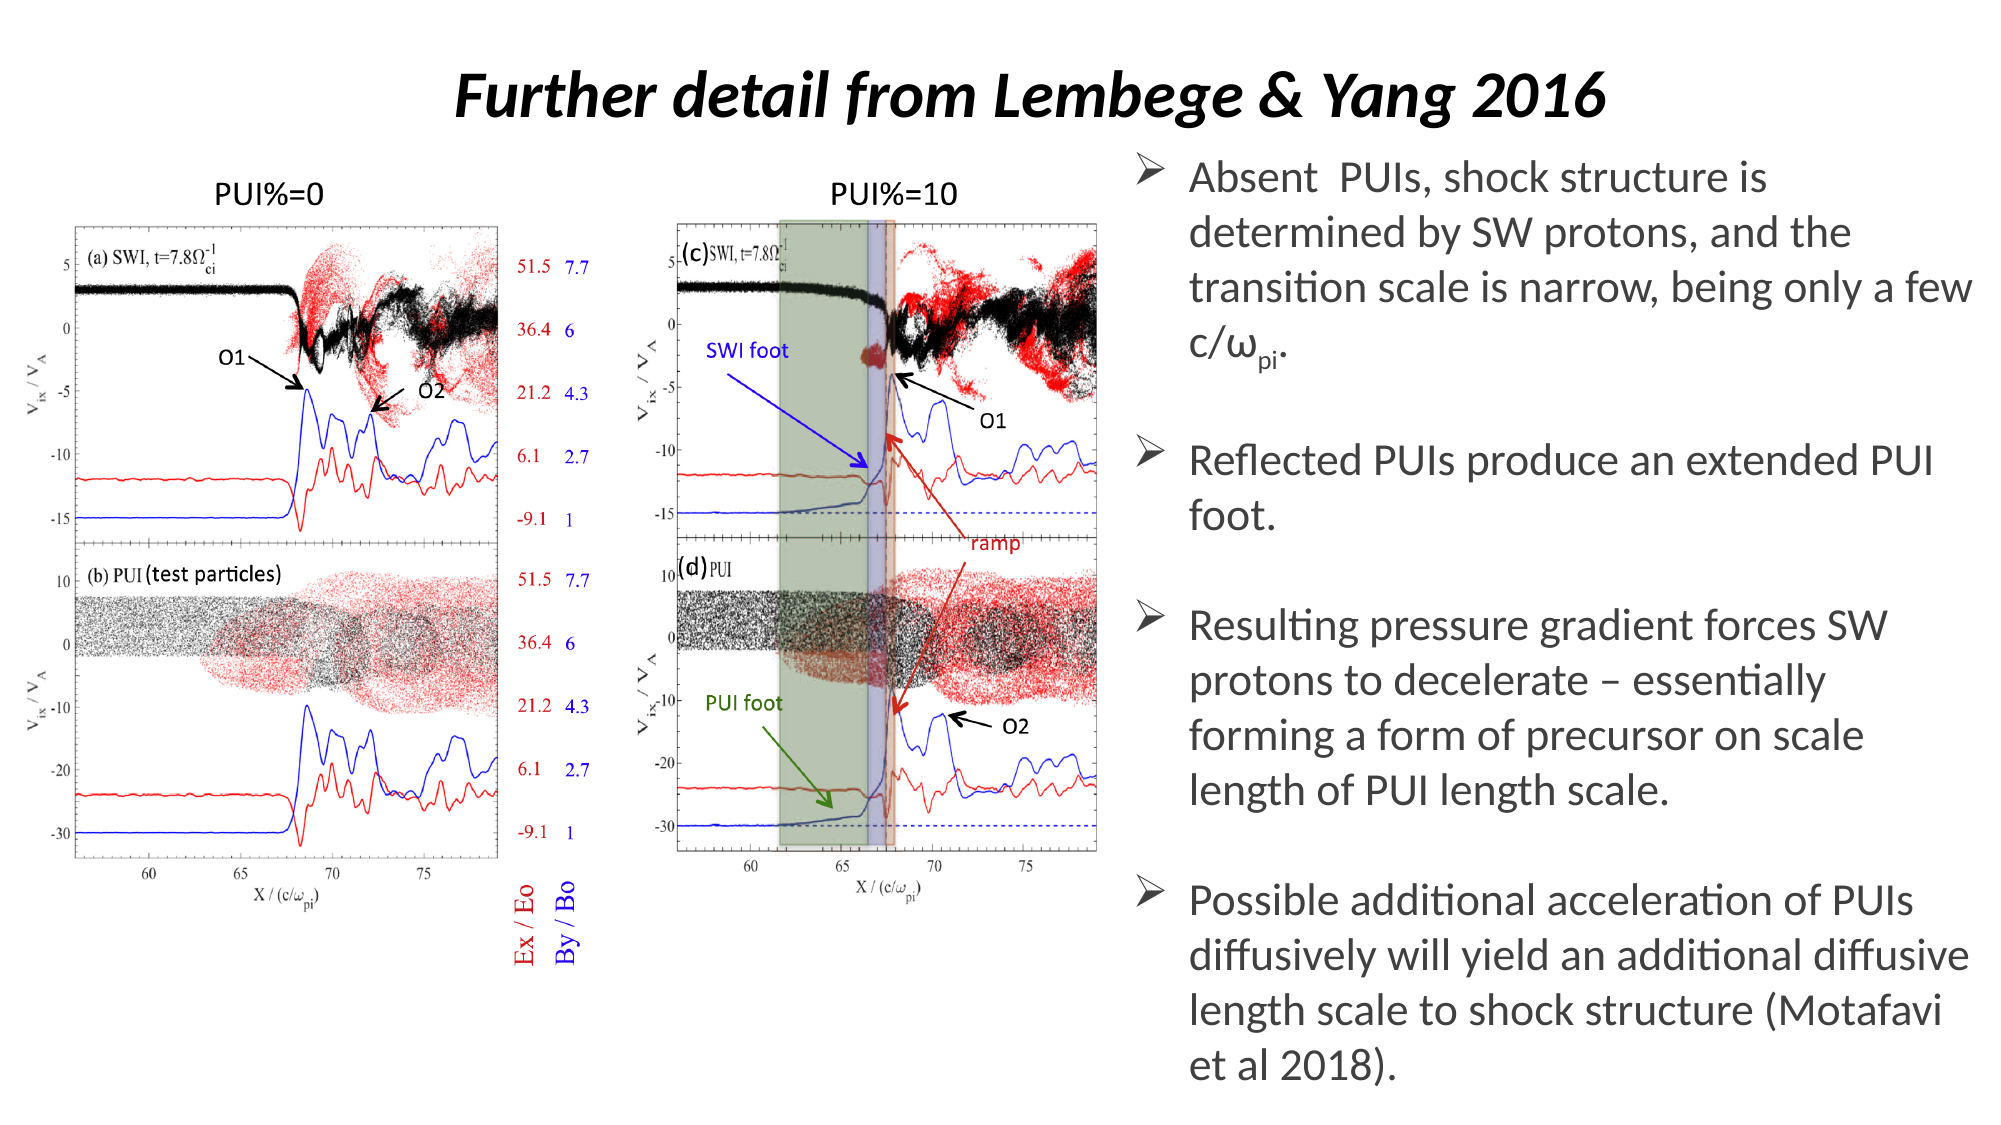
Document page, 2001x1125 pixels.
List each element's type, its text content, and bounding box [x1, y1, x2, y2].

text_box Further detail from Lembege & Yang 2016 [439, 43, 1623, 139]
picture [5, 167, 1101, 974]
text_box Absent PUIs, shock structure is determined by SW protons, and the transition scale is narrow, being only a few c/ωpi. Reflected PUIs produce an extended PUI foot. Resulting pressure gradient forces SW protons to decelerate – essentially forming a form of precursor on scale length of PUI length scale. Possible additional acceleration of PUIs diffusively will yield an additional diffusive length scale to shock structure (Motafavi et al 2018). [1117, 139, 1995, 1097]
